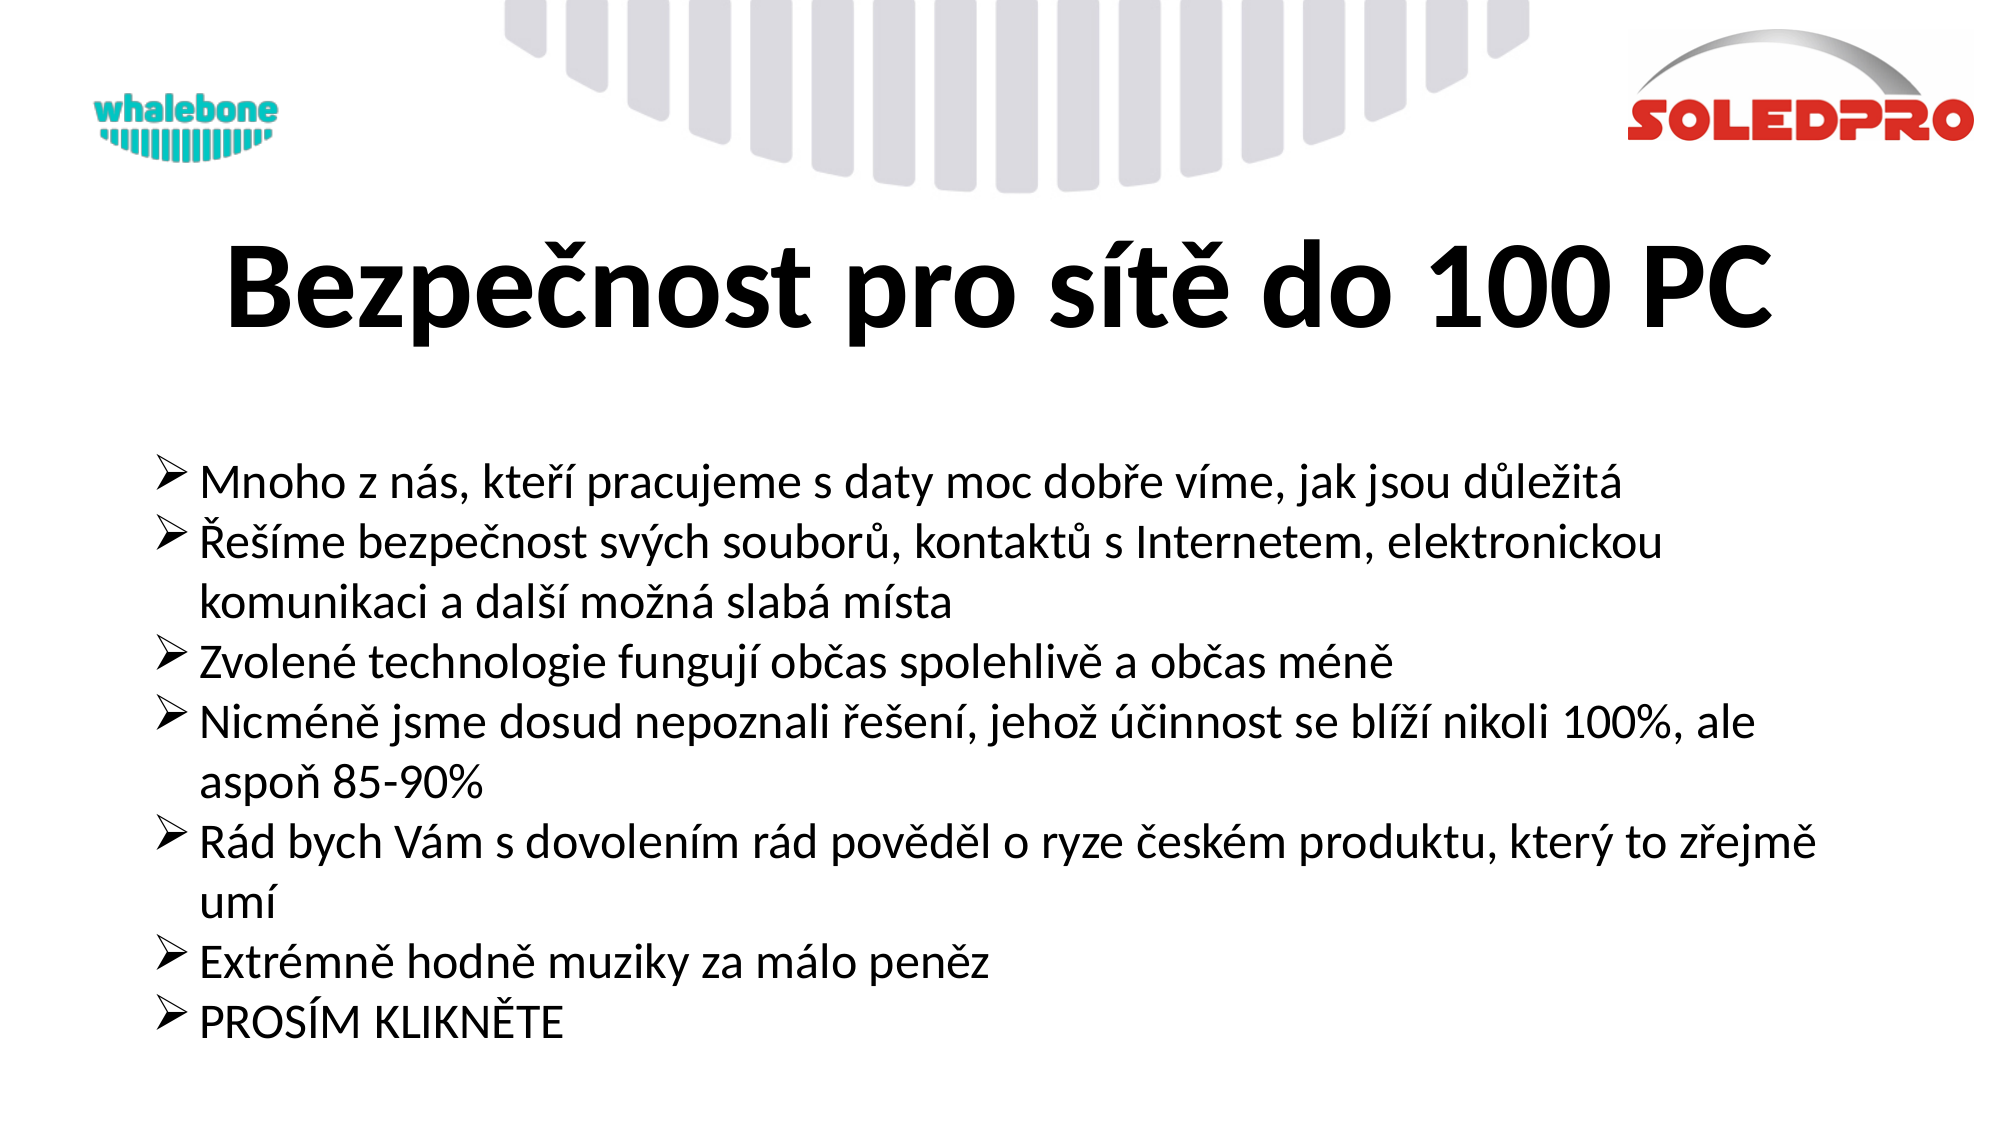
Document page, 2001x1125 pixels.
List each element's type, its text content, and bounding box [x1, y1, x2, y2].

title Bezpečnost pro sítě do 100 PC [137, 212, 1863, 370]
text_box Mnoho z nás, kteří pracujeme s daty moc dobře víme, jak jsou důležitá Řešíme bezpečnost svých souborů, kontaktů s Internetem, elektronickou komunikaci a další možná slabá místa Zvolené technologie fungují občas spolehlivě a občas méně Nicméně jsme dosud nepoznali řešení, jehož účinnost se blíží nikoli 100%, ale aspoň 85-90% Rád bych Vám s dovolením rád pověděl o ryze českém produktu, který to zřejmě umí Extrémně hodně muziky za málo peněz PROSÍM KLIKNĚTE [137, 441, 1885, 1057]
picture [0, 0, 2001, 1125]
